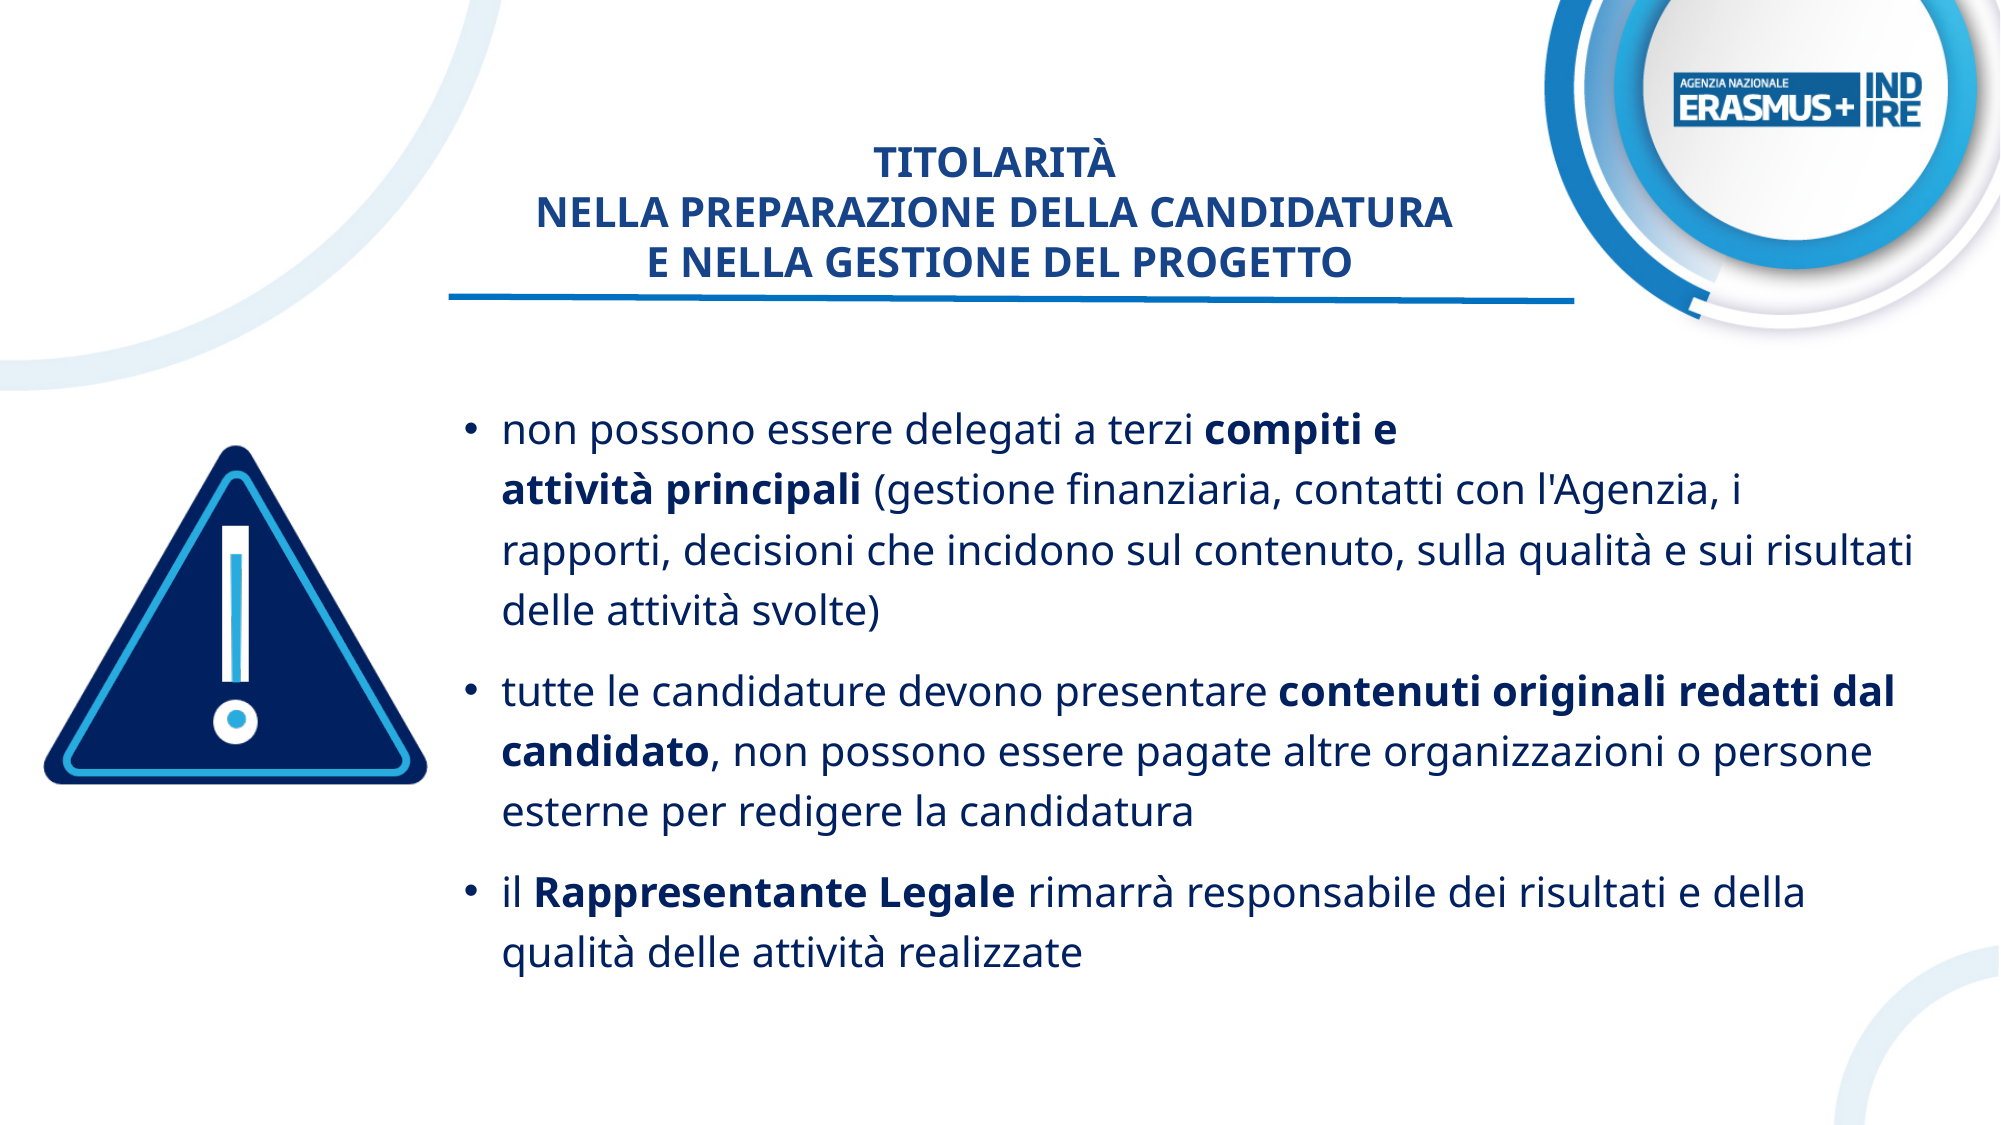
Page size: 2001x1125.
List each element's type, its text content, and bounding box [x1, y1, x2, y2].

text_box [448, 296, 1575, 302]
picture [0, 0, 2001, 1125]
title TITOLARITÀ NELLA PREPARAZIONE DELLA CANDIDATURA E NELLA GESTIONE DEL PROGETTO [408, 169, 1592, 297]
list non possono essere delegati a terzi compiti e attività principali (gestione finanziaria, contatti con l'Agenzia, i rapporti, decisioni che incidono sul contenuto, sulla qualità e sui risultati delle attività svolte) tutte le candidature devono presentare contenuti originali redatti dal candidato, non possono essere pagate altre organizzazioni o persone esterne per redigere la candidatura il Rappresentante Legale rimarrà responsabile dei risultati e della qualità delle attività realizzate [448, 385, 1942, 1100]
